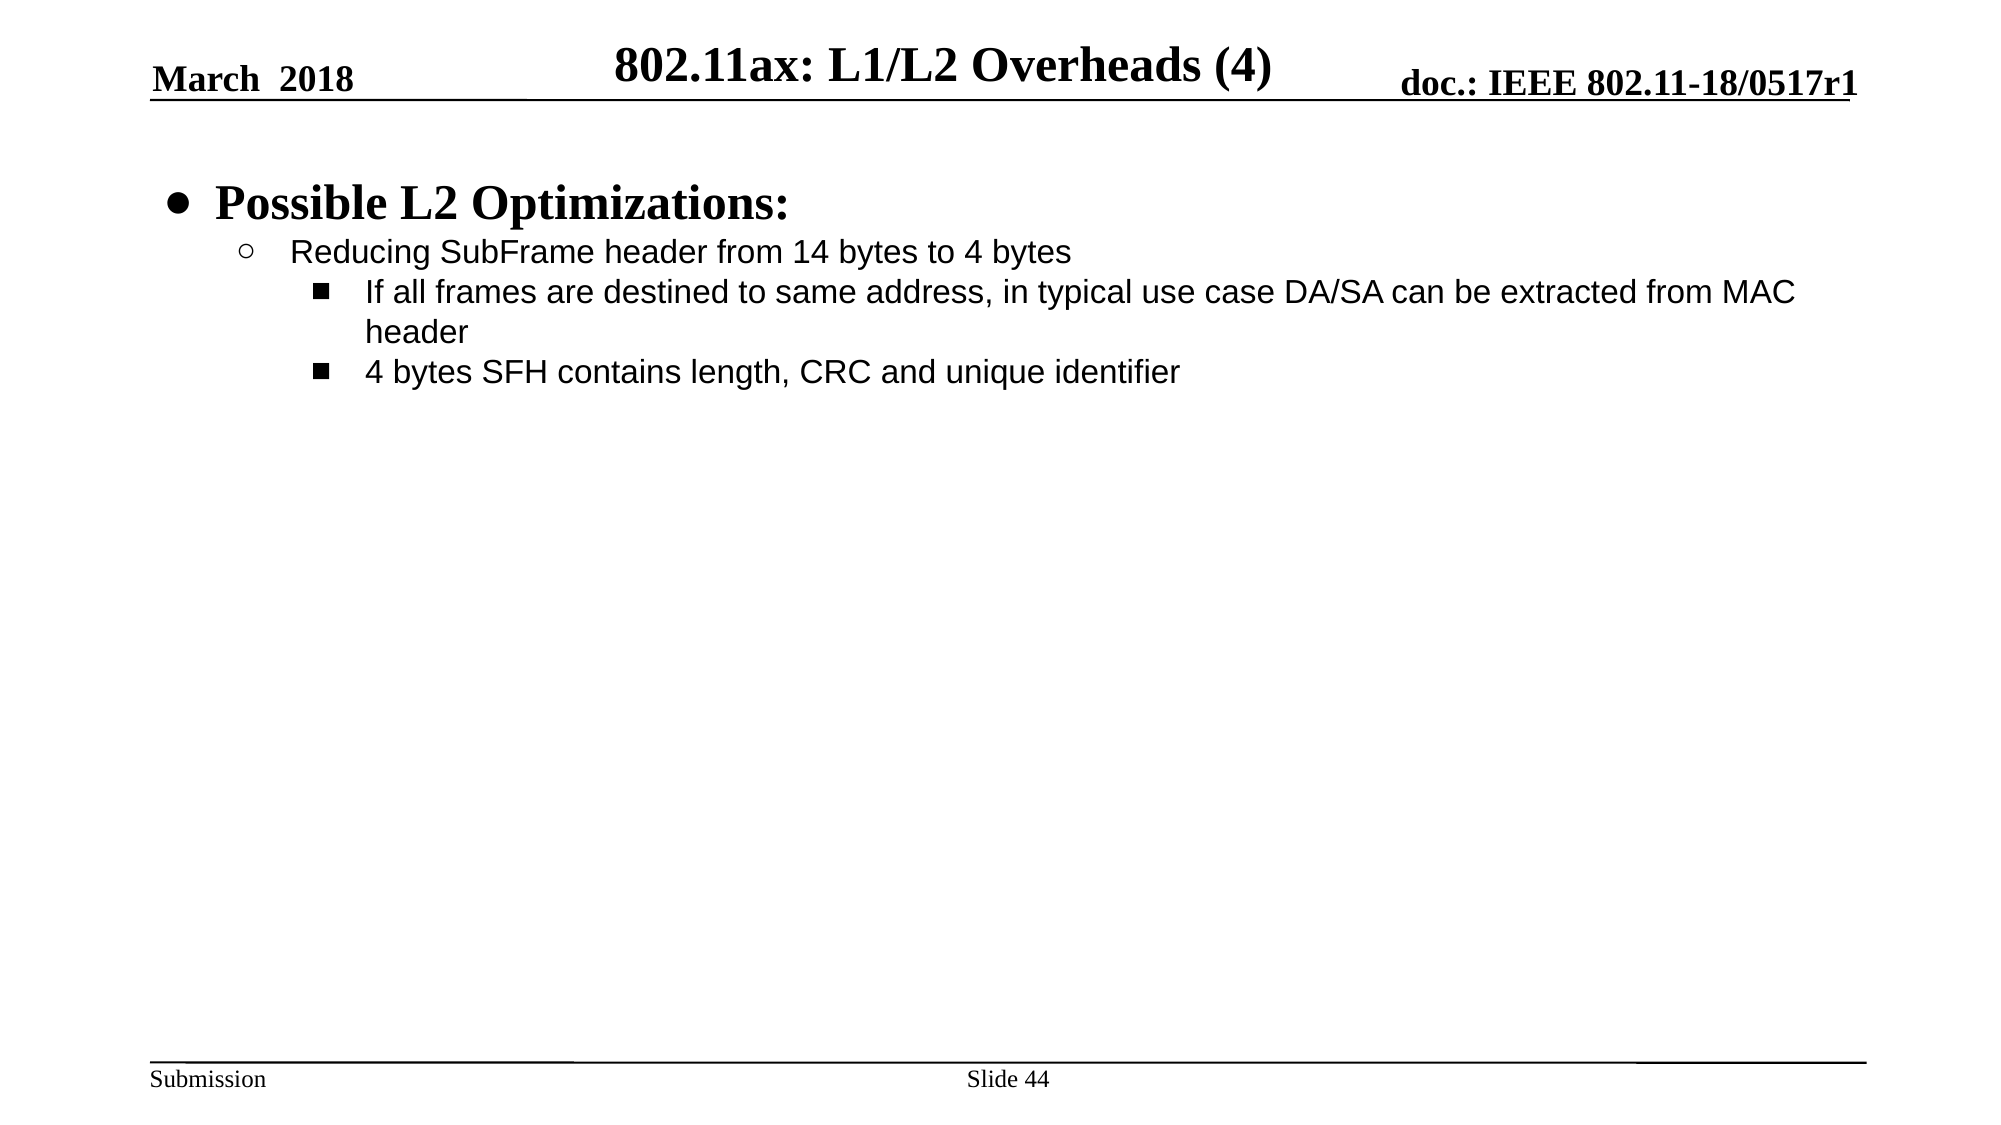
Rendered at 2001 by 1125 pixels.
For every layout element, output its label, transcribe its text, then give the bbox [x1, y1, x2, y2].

list Possible L2 Optimizations: Reducing SubFrame header from 14 bytes to 4 bytes If all frames are destined to same address, in typical use case DA/SA can be extracted from MAC header 4 bytes SFH contains length, CRC and unique identifier [125, 162, 1825, 838]
slide_number Slide 44 [950, 1062, 1066, 1122]
title 802.11ax: L1/L2 Overheads (4) [37, 0, 1850, 136]
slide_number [152, 54, 563, 100]
